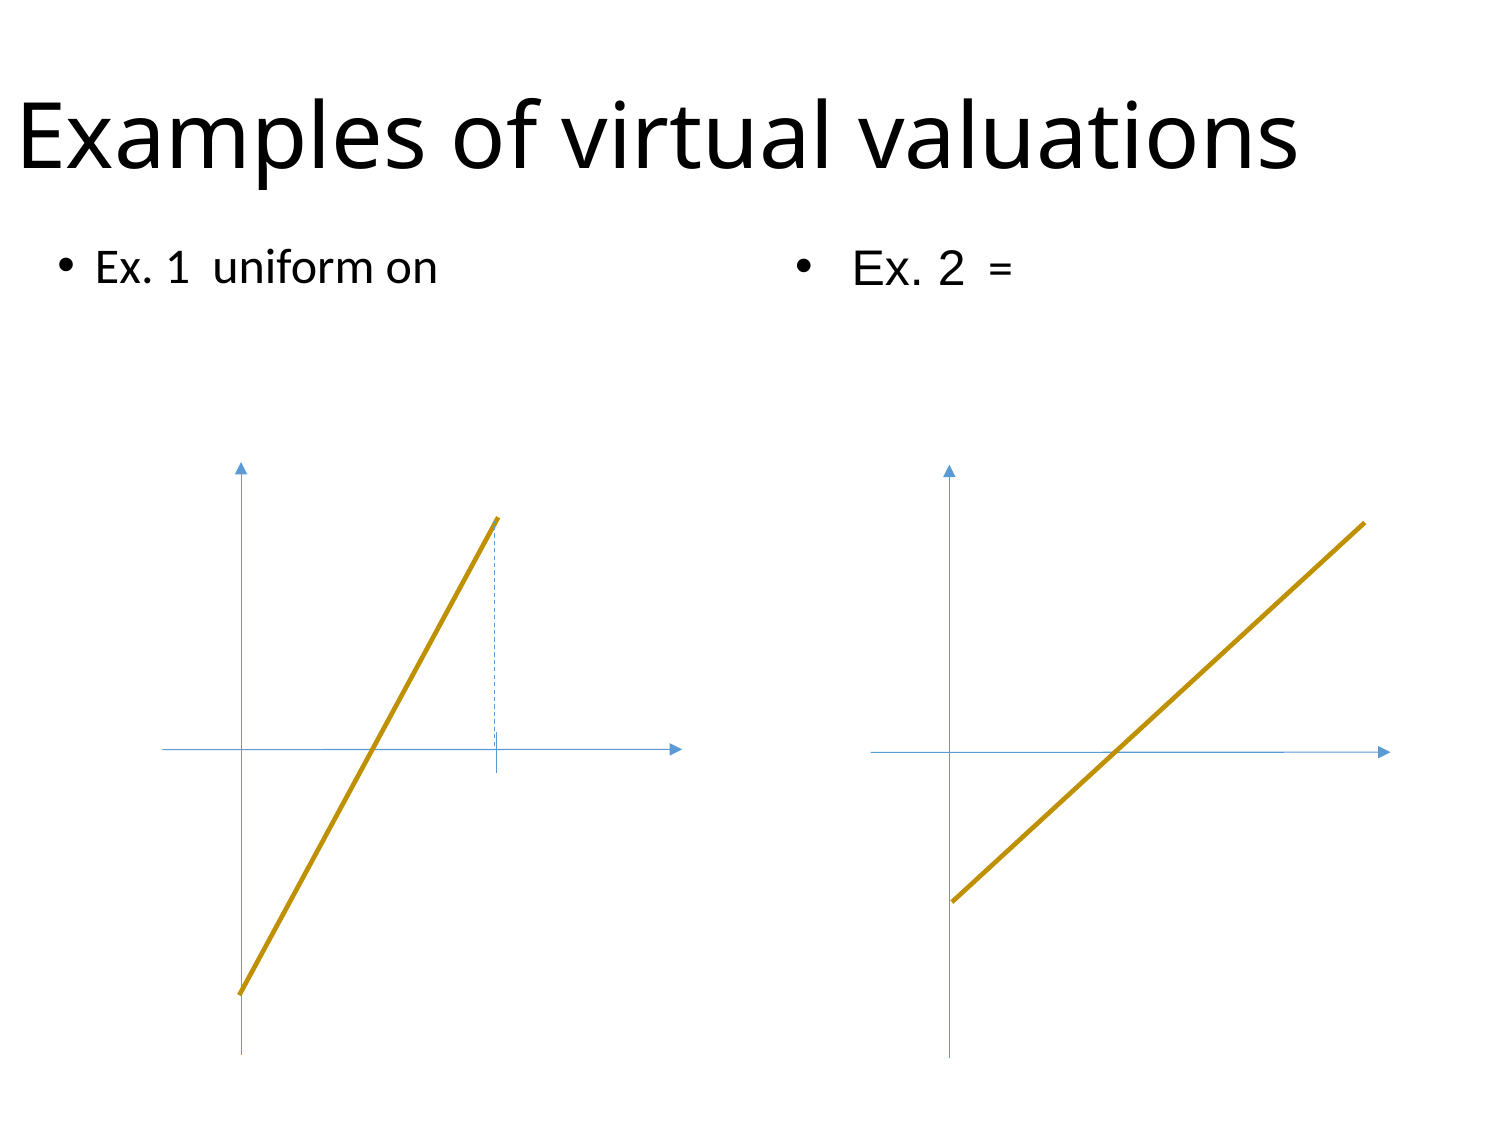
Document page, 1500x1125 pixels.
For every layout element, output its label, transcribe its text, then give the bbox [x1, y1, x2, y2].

title Examples of virtual valuations [0, 45, 1500, 233]
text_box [690, 337, 1436, 1058]
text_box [0, 365, 739, 1093]
